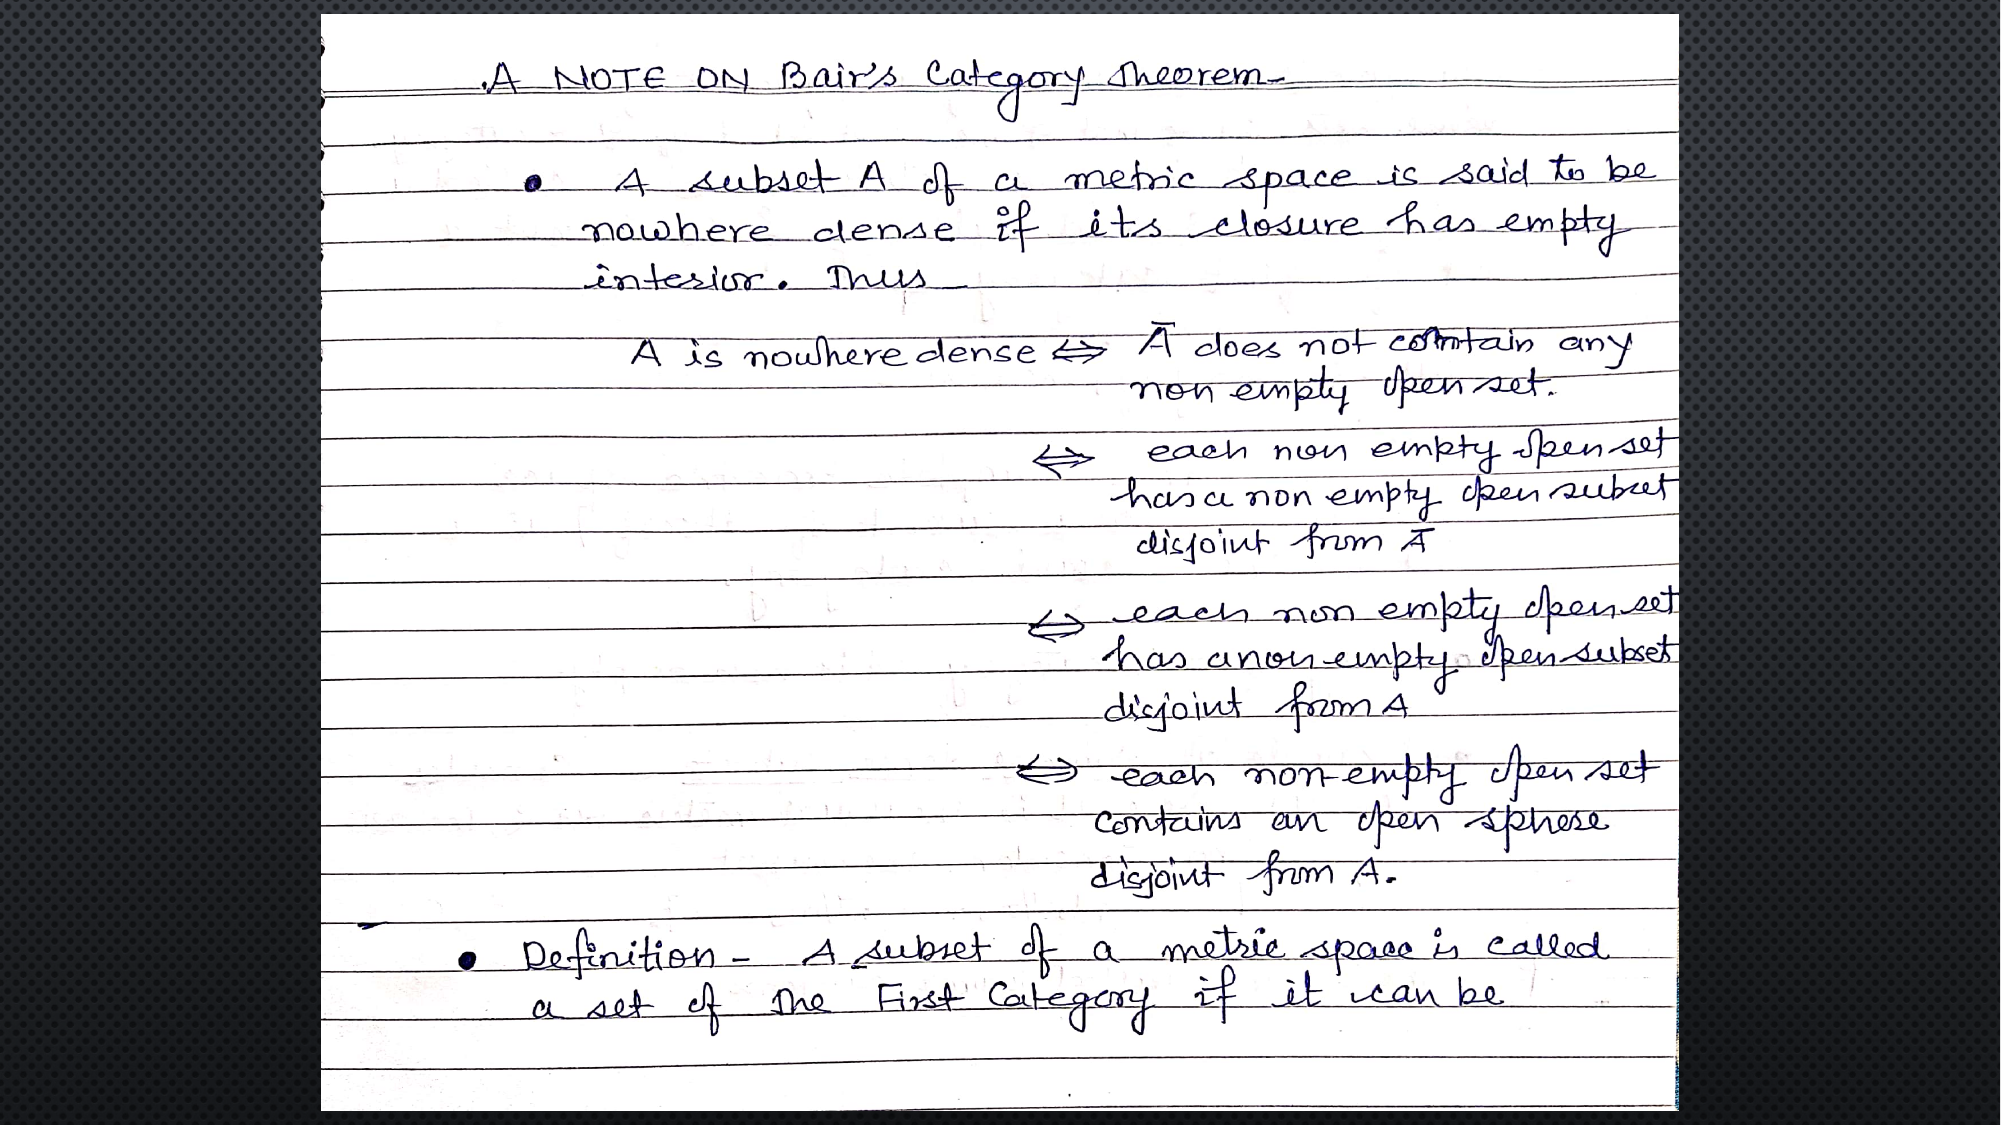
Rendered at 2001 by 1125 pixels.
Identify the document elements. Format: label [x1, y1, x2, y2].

picture [320, 13, 1679, 1112]
